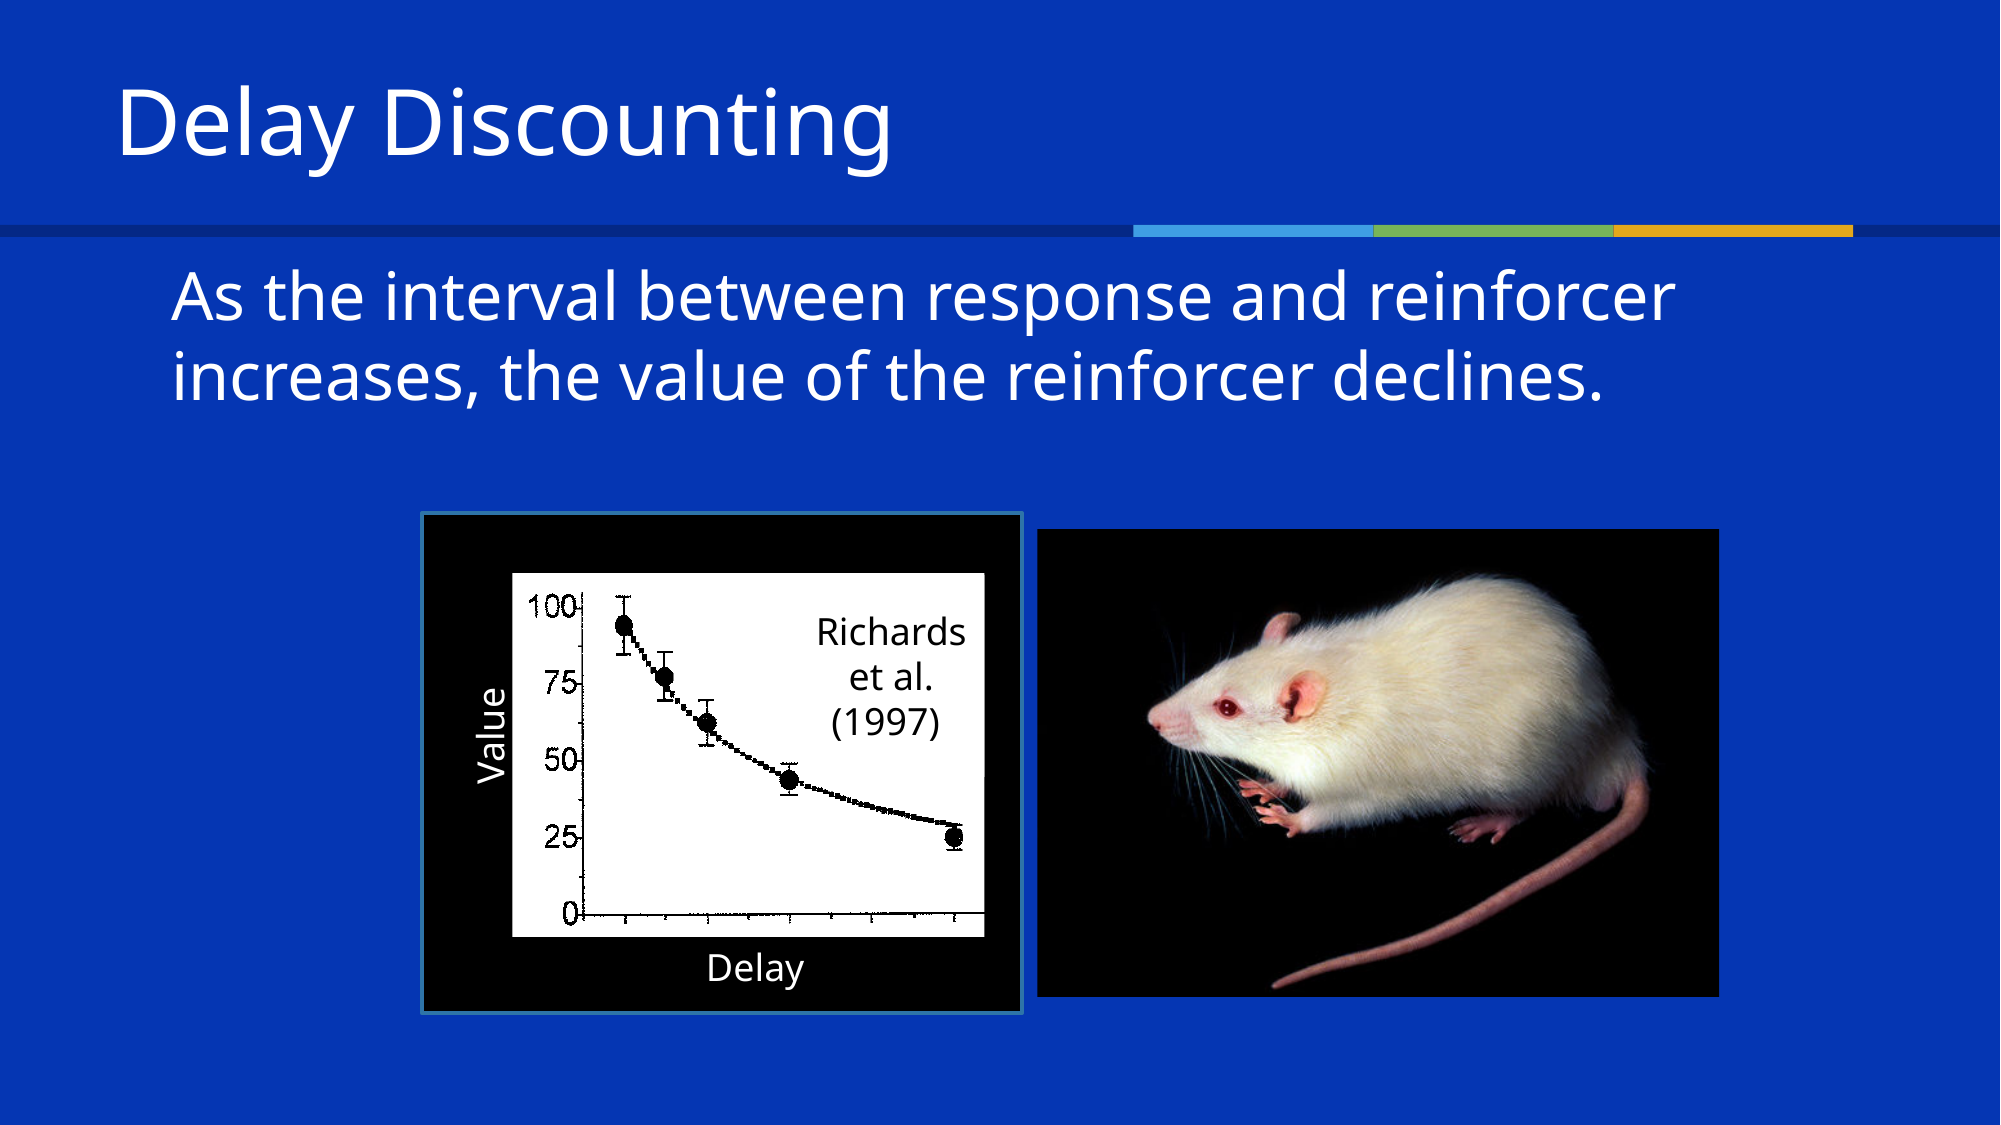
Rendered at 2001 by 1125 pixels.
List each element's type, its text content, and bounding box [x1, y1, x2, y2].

title Delay Discounting [99, 24, 1900, 213]
picture [1036, 528, 1720, 998]
text_box Value [459, 672, 511, 800]
text_box Delay [691, 937, 820, 996]
text_box [420, 511, 1024, 1015]
picture [511, 573, 985, 937]
list As the interval between response and reinforcer increases, the value of the reinforcer declines. [99, 246, 1900, 1005]
